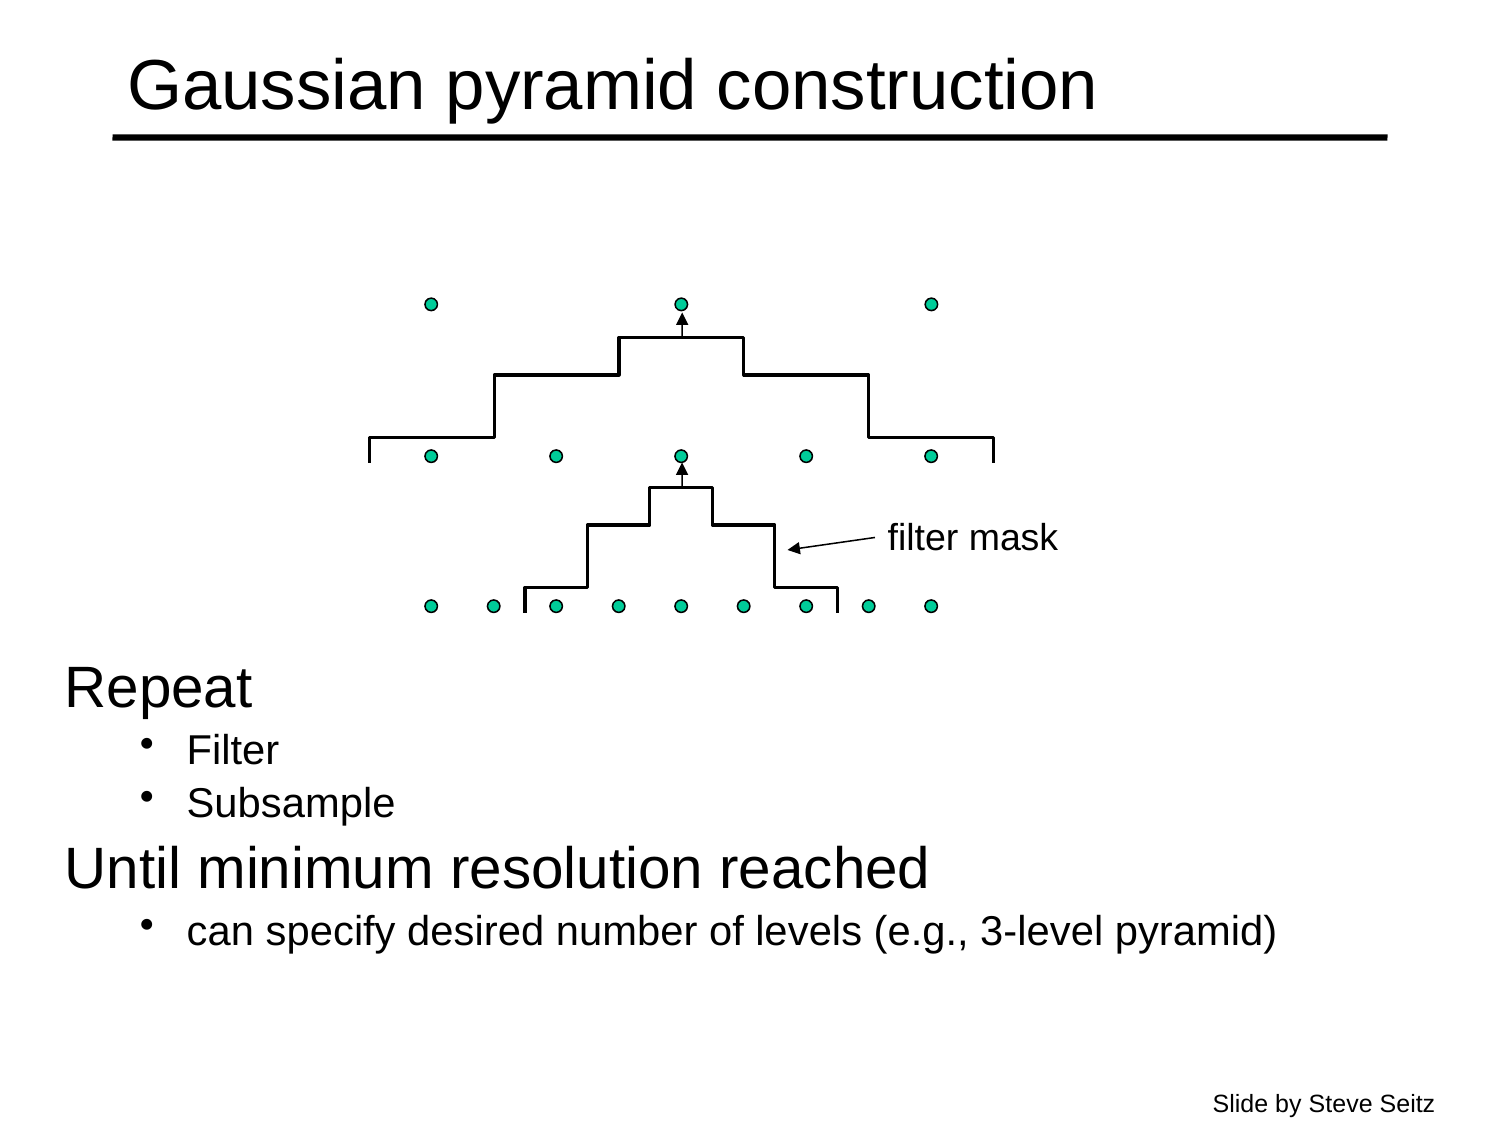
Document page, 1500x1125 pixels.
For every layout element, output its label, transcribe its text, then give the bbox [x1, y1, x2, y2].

text_box [675, 472, 689, 488]
title Gaussian pyramid construction [112, 12, 1388, 150]
text_box [862, 599, 875, 613]
text_box Repeat Filter Subsample Until minimum resolution reached can specify desired number of levels (e.g., 3-level pyramid) [50, 649, 1500, 950]
text_box [524, 487, 838, 613]
text_box [787, 537, 875, 555]
text_box [424, 599, 438, 613]
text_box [369, 297, 994, 463]
text_box filter mask [872, 505, 1074, 566]
text_box [487, 599, 500, 613]
text_box Slide by Steve Seitz [1197, 1079, 1500, 1125]
text_box [924, 599, 938, 613]
